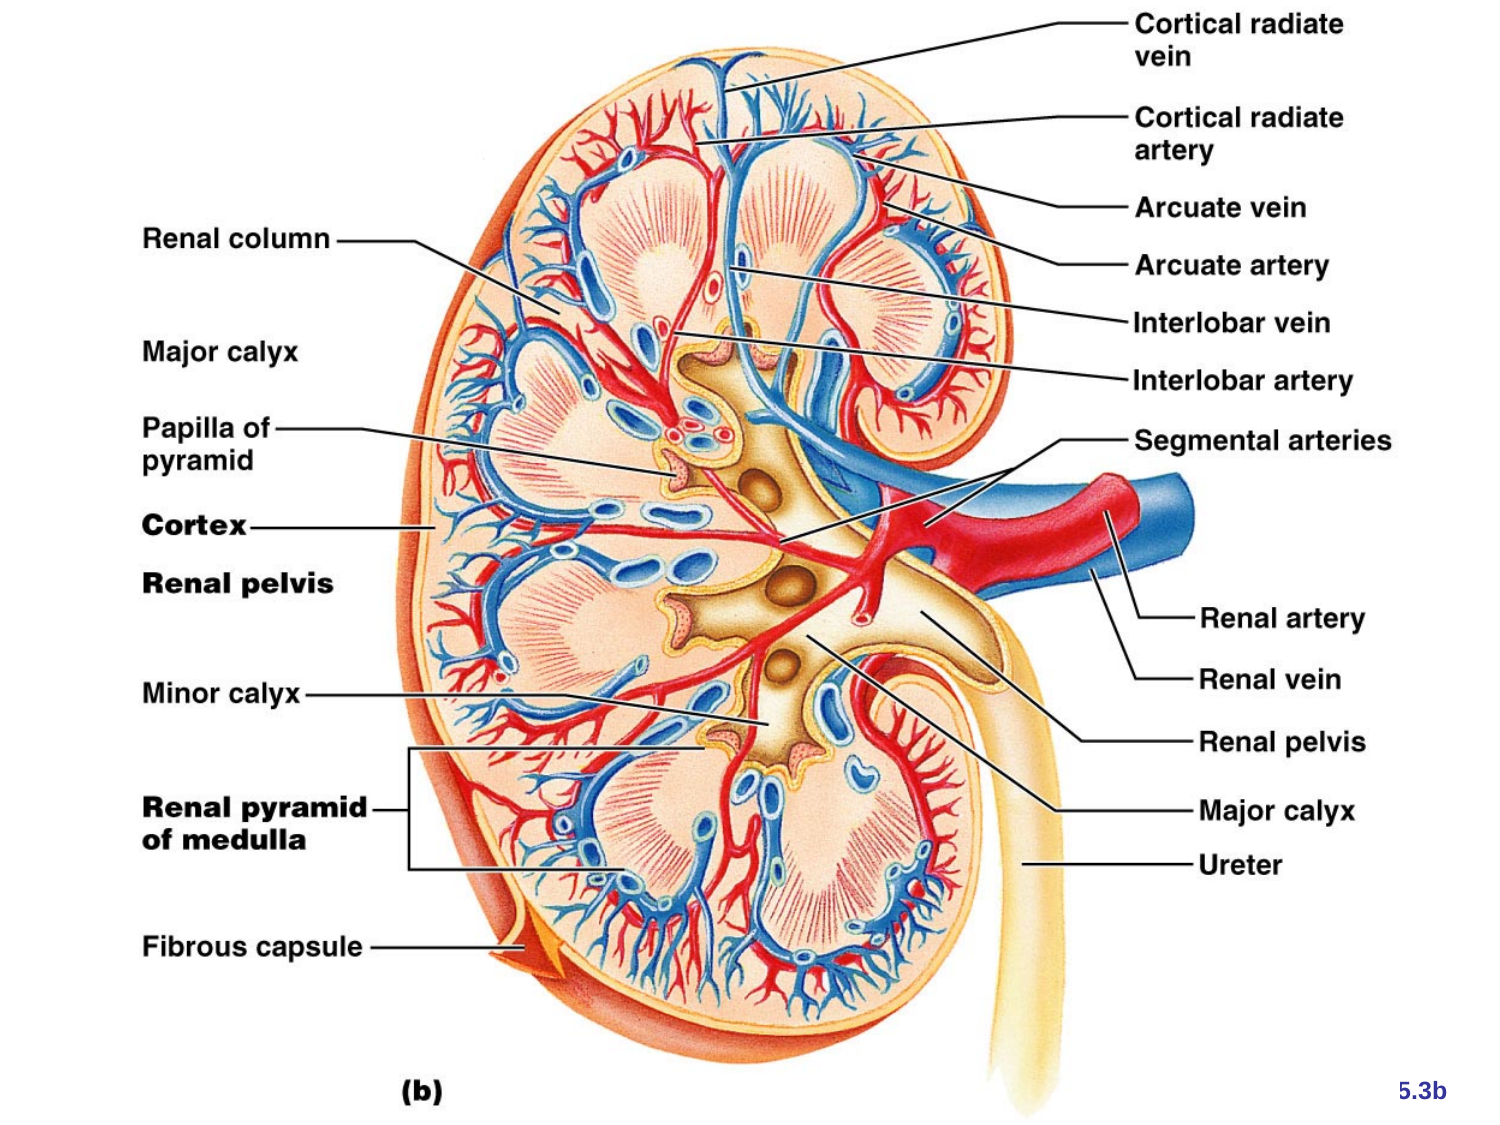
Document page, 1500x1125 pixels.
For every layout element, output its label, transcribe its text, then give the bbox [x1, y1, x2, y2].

text_box Figure 25.3b [1403, 1067, 1463, 1113]
picture [124, 0, 1401, 1120]
